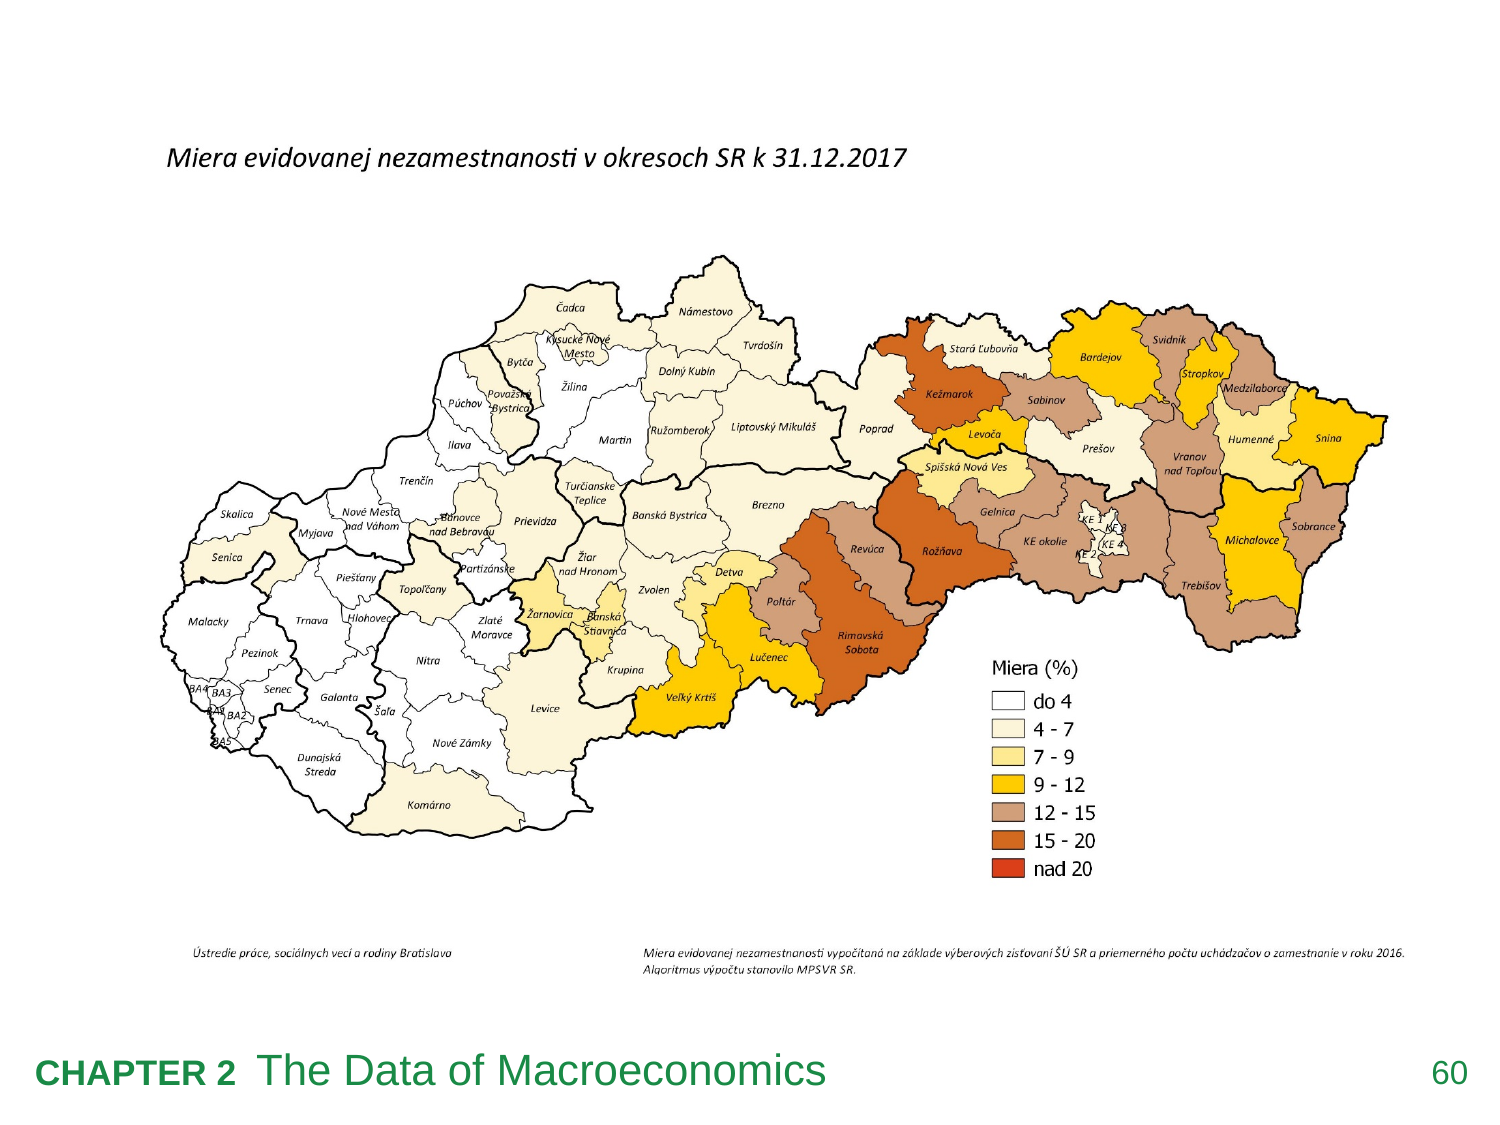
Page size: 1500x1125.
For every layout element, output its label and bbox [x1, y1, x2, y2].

list [83, 35, 1464, 1012]
